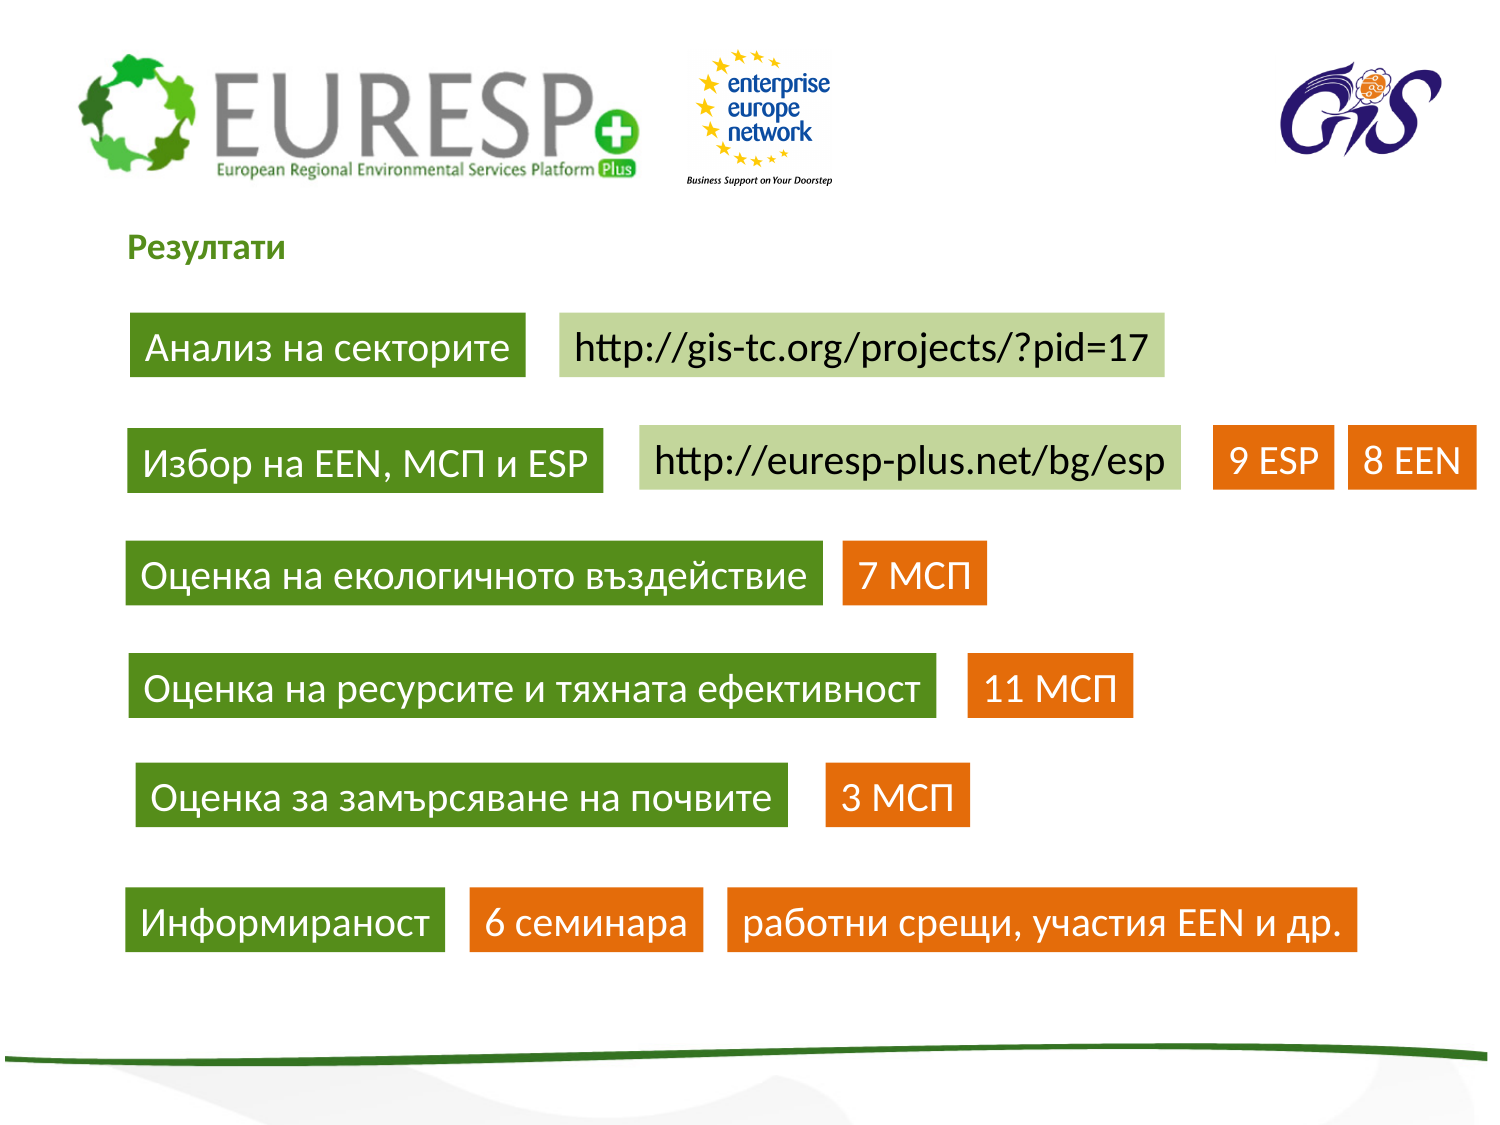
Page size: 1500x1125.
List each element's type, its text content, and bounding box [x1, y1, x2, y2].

text_box Оценка за замърсяване на почвите [135, 762, 788, 828]
picture [4, 1035, 1488, 1125]
text_box 11 МСП [967, 653, 1134, 718]
picture [62, 24, 681, 200]
text_box http://euresp-plus.net/bg/esp [639, 425, 1181, 490]
text_box работни срещи, участия EEN и др. [727, 887, 1358, 953]
text_box 8 EEN [1348, 425, 1477, 490]
text_box Резултати [112, 214, 1113, 275]
text_box http://gis-tc.org/projects/?pid=17 [559, 312, 1165, 378]
text_box Анализ на секторите [130, 312, 526, 378]
text_box 9 ESP [1213, 425, 1335, 490]
picture [687, 49, 832, 186]
text_box Оценка на ресурсите и тяхната ефективност [128, 653, 937, 718]
text_box 3 МСП [825, 762, 971, 828]
text_box 6 семинара [469, 887, 704, 953]
picture [1274, 55, 1446, 164]
text_box Оценка на екологичното въздействие [125, 540, 823, 606]
text_box Информираност [125, 887, 446, 953]
text_box Избор на EEN, МСП и ESP [127, 428, 604, 493]
text_box 7 МСП [842, 540, 988, 606]
